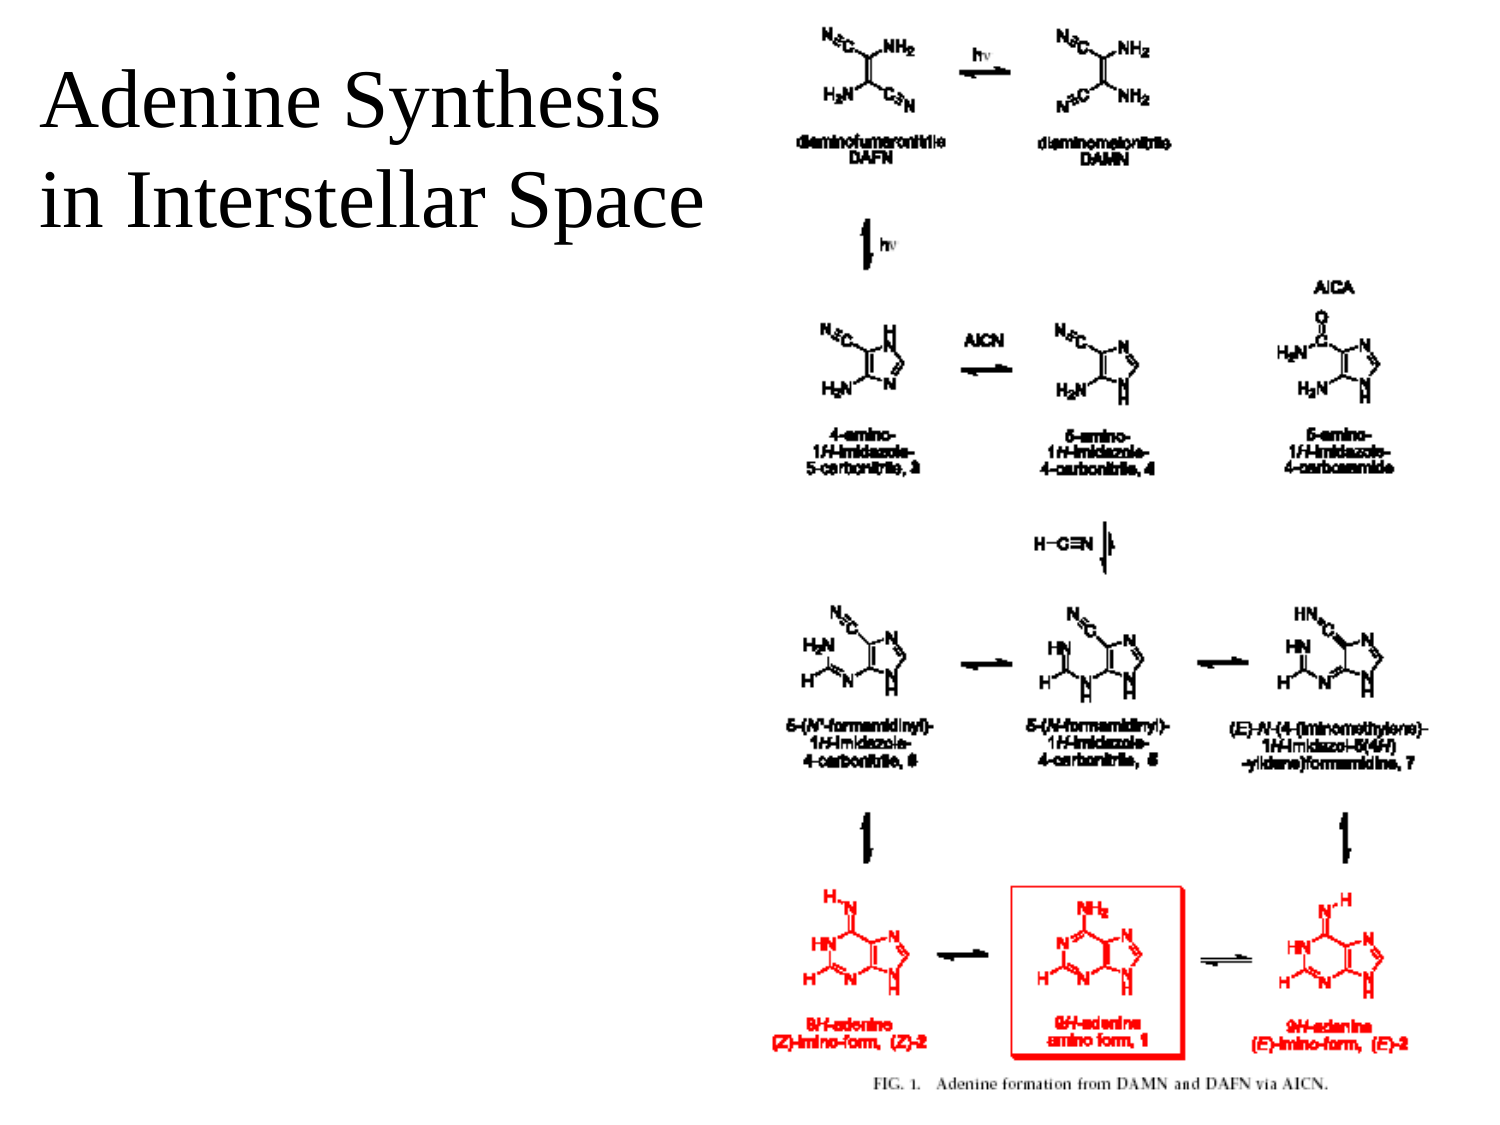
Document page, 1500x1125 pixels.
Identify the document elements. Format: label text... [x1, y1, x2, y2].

text_box Adenine Synthesis in Interstellar Space [24, 24, 712, 263]
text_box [713, 24, 1463, 1100]
